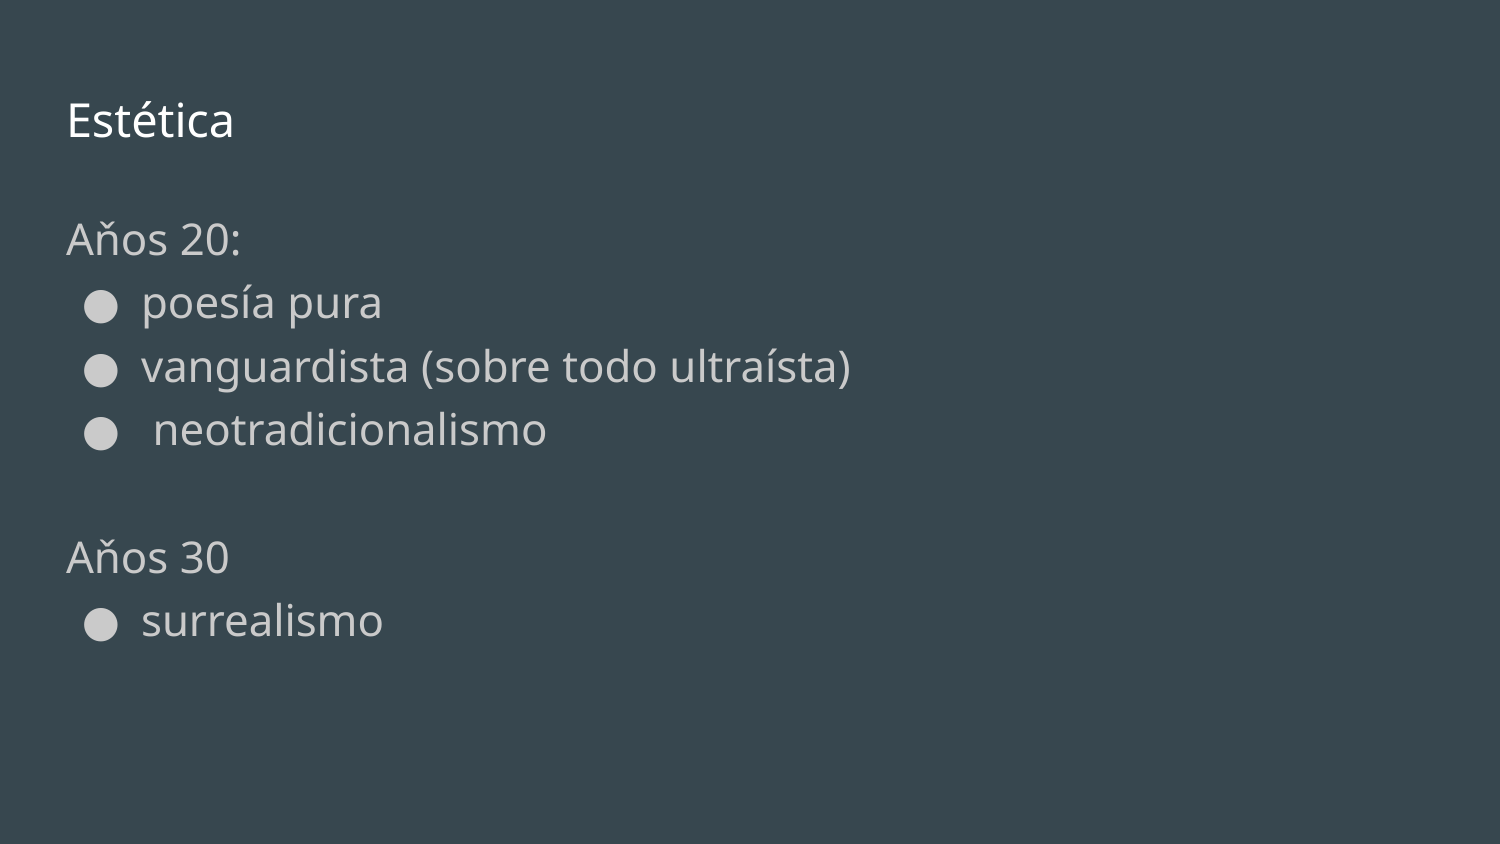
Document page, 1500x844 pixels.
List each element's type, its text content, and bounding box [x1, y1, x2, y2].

list Aňos 20: poesía pura vanguardista (sobre todo ultraísta) neotradicionalismo Aňos 30 surrealismo [51, 189, 1500, 750]
title Estética [51, 72, 1449, 167]
